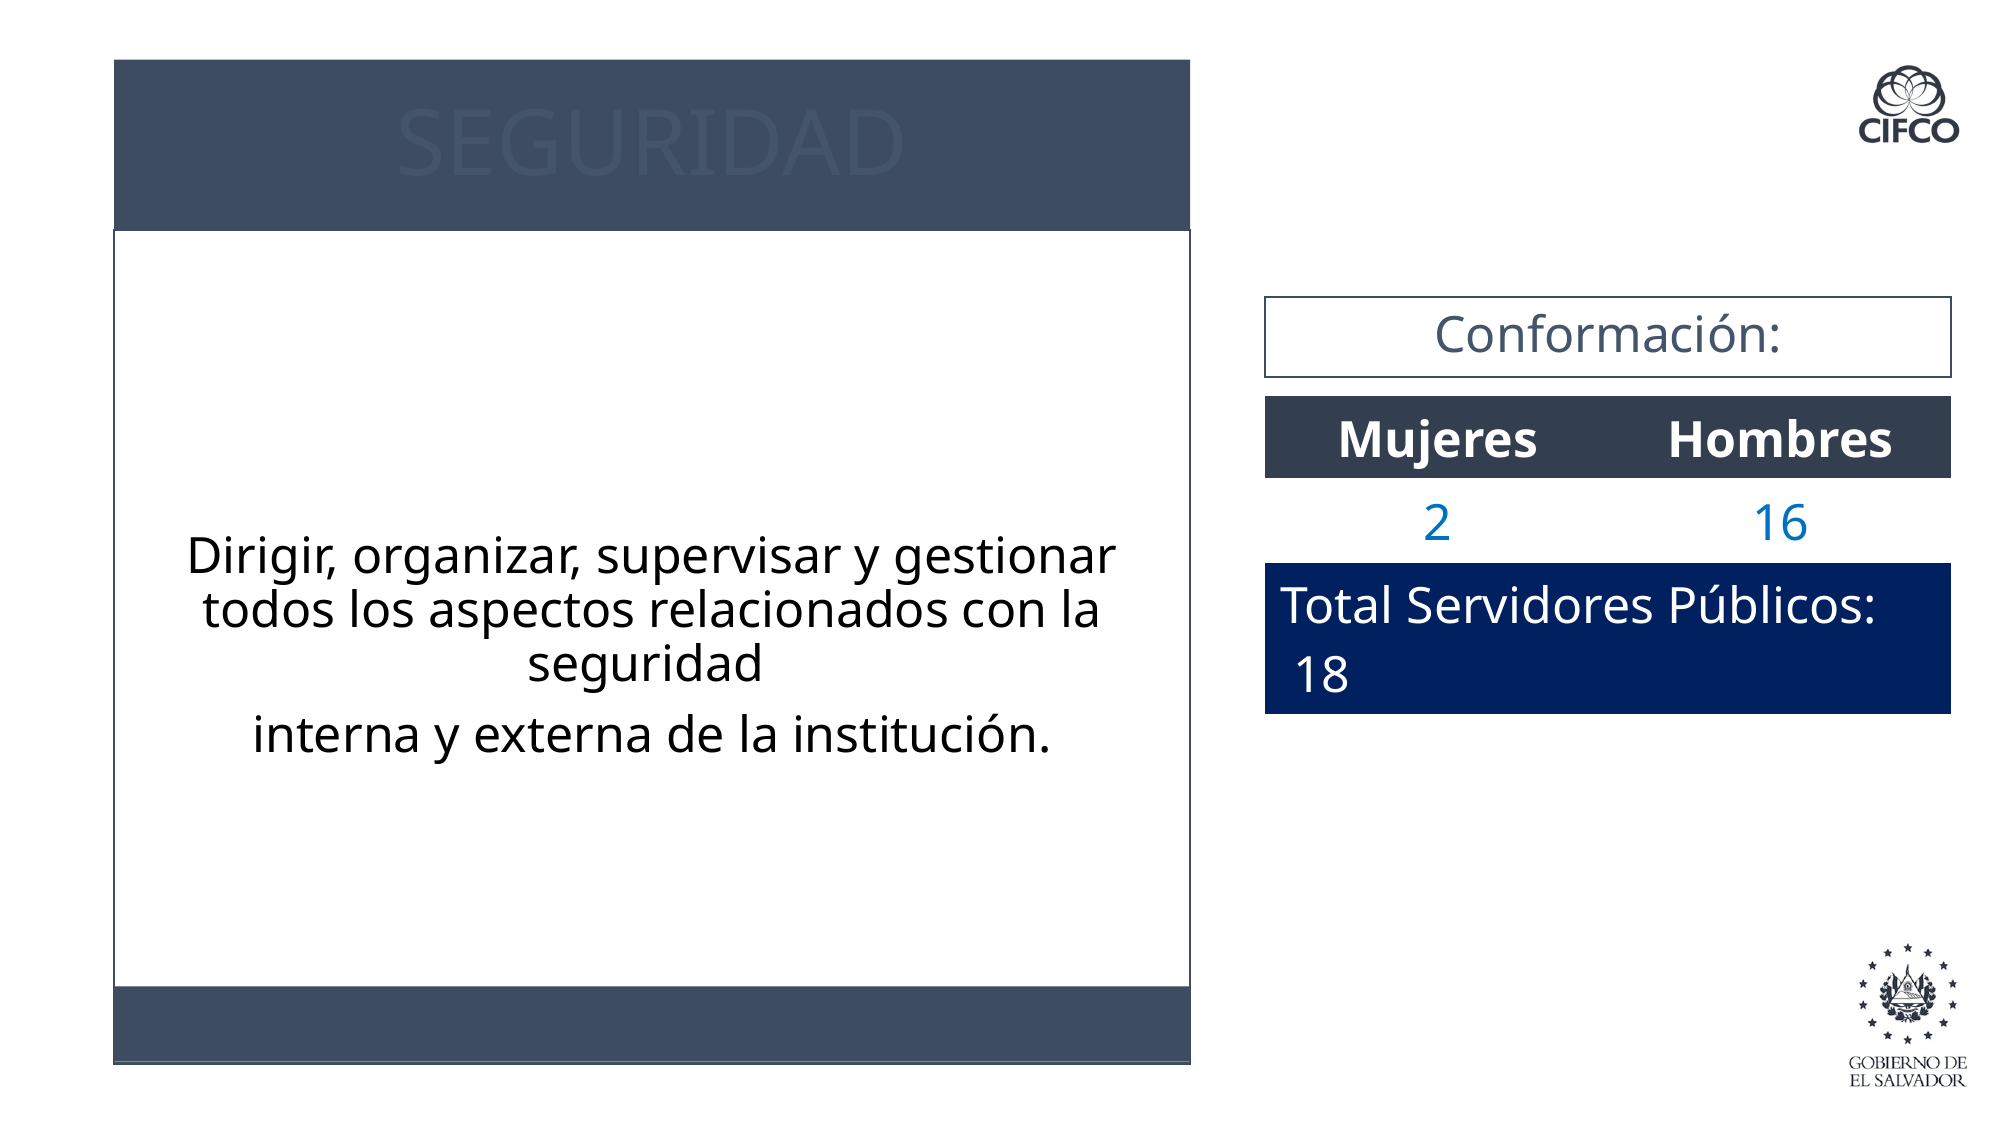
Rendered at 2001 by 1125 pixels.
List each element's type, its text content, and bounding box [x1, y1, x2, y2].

picture [1841, 39, 1977, 169]
table_cell Total Servidores Públicos: 18 [1265, 563, 1951, 714]
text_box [114, 22, 1191, 1101]
table_cell 16 [1610, 481, 1951, 563]
table_header Hombres [1610, 396, 1951, 478]
table_cell 2 [1265, 481, 1610, 563]
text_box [1265, 296, 1951, 377]
table_header Mujeres [1265, 396, 1610, 478]
picture [1818, 932, 2000, 1101]
